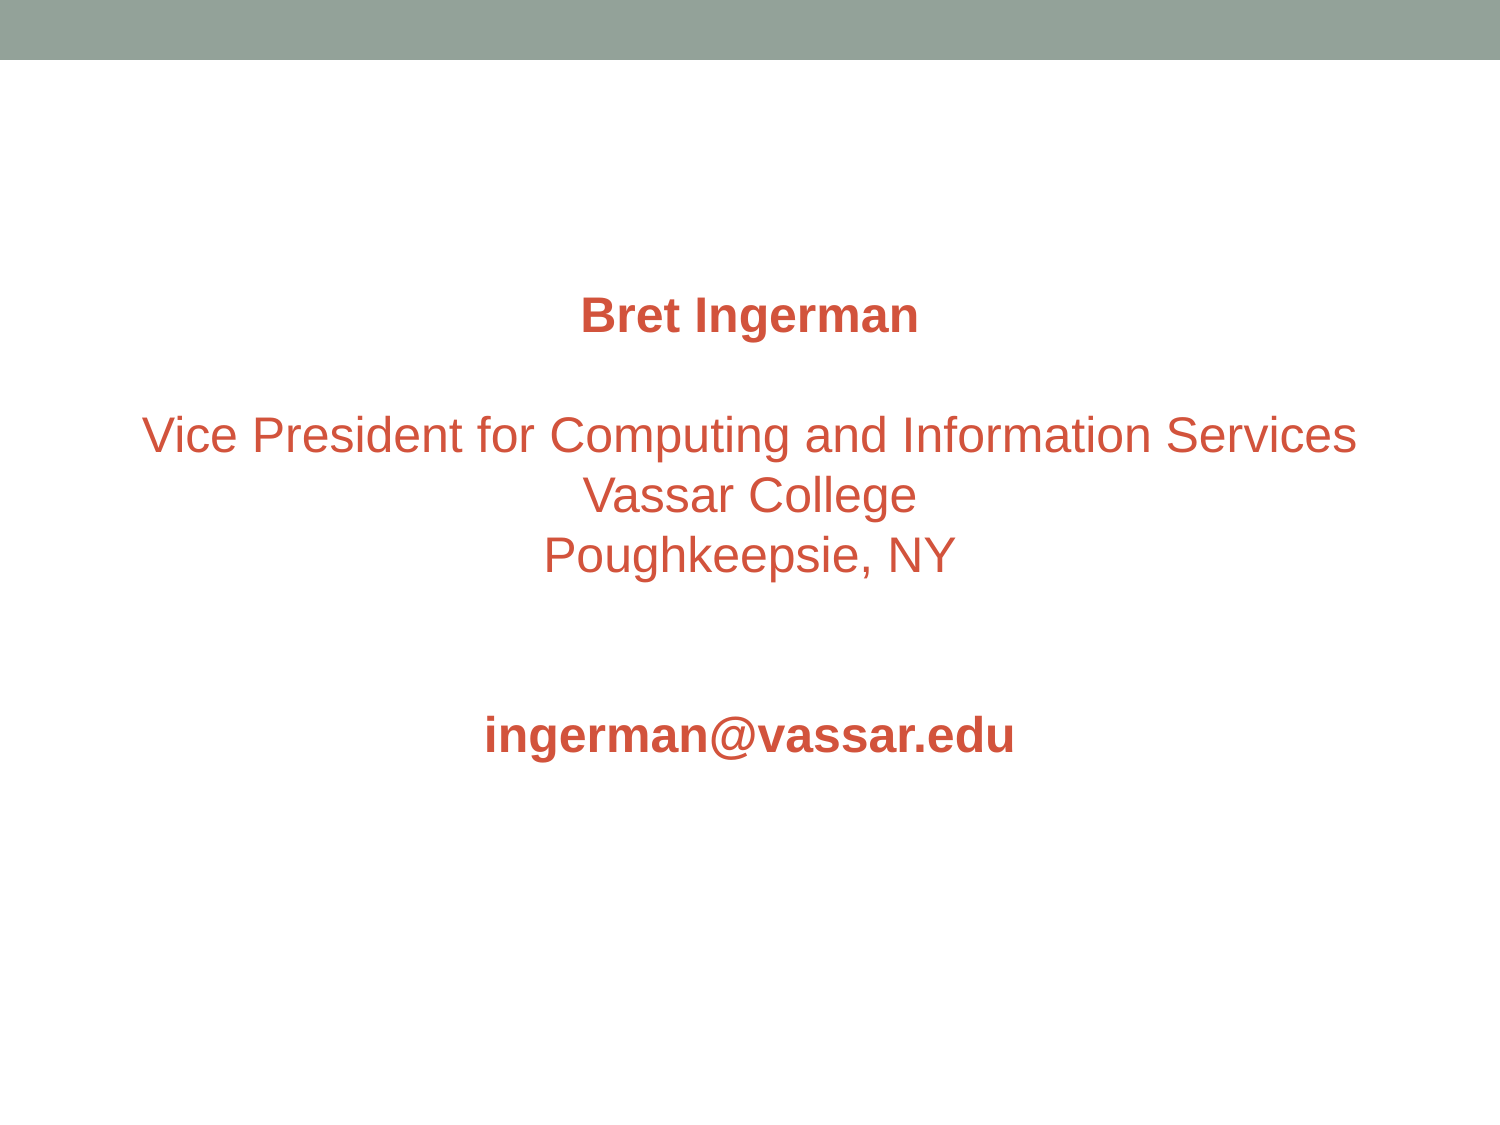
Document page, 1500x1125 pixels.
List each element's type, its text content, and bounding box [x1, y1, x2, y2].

text_box Bret Ingerman Vice President for Computing and Information Services Vassar College Poughkeepsie, NY ingerman@vassar.edu [126, 274, 1373, 770]
